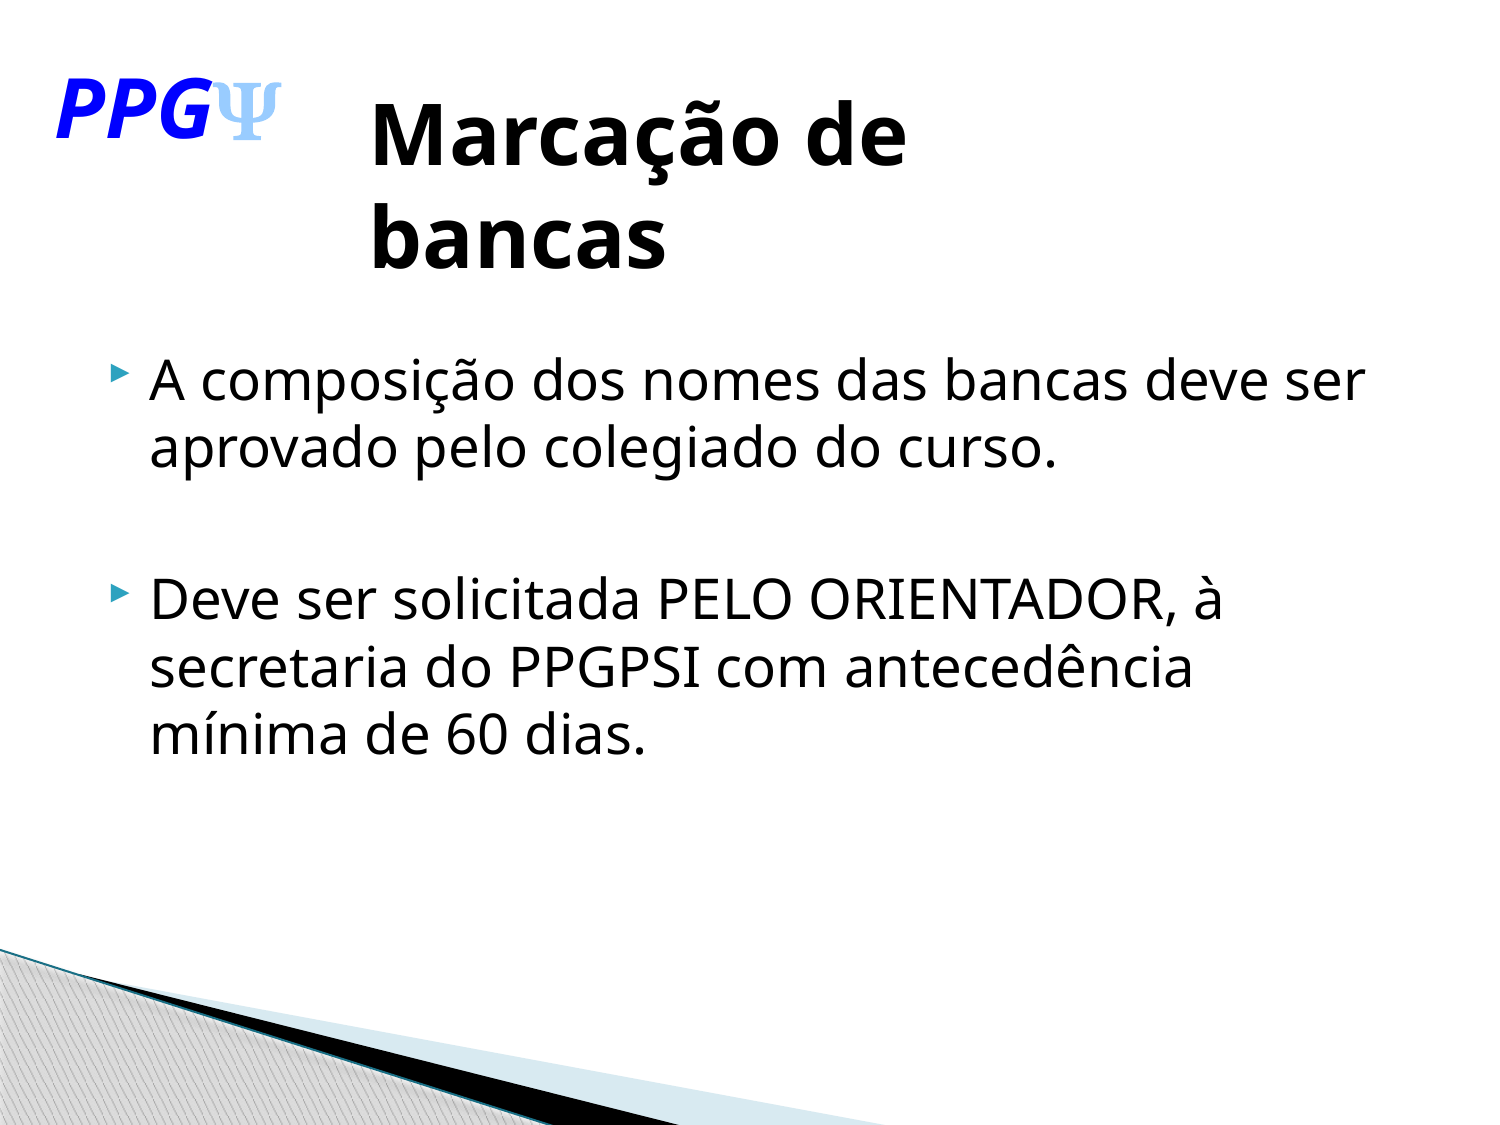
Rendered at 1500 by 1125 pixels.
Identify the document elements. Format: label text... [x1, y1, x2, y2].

text_box PPGY [40, 48, 329, 163]
list A composição dos nomes das bancas deve ser aprovado pelo colegiado do curso. Deve ser solicitada PELO ORIENTADOR, à secretaria do PPGPSI com antecedência mínima de 60 dias. [75, 336, 1425, 778]
title Marcação de bancas [353, 89, 1243, 277]
